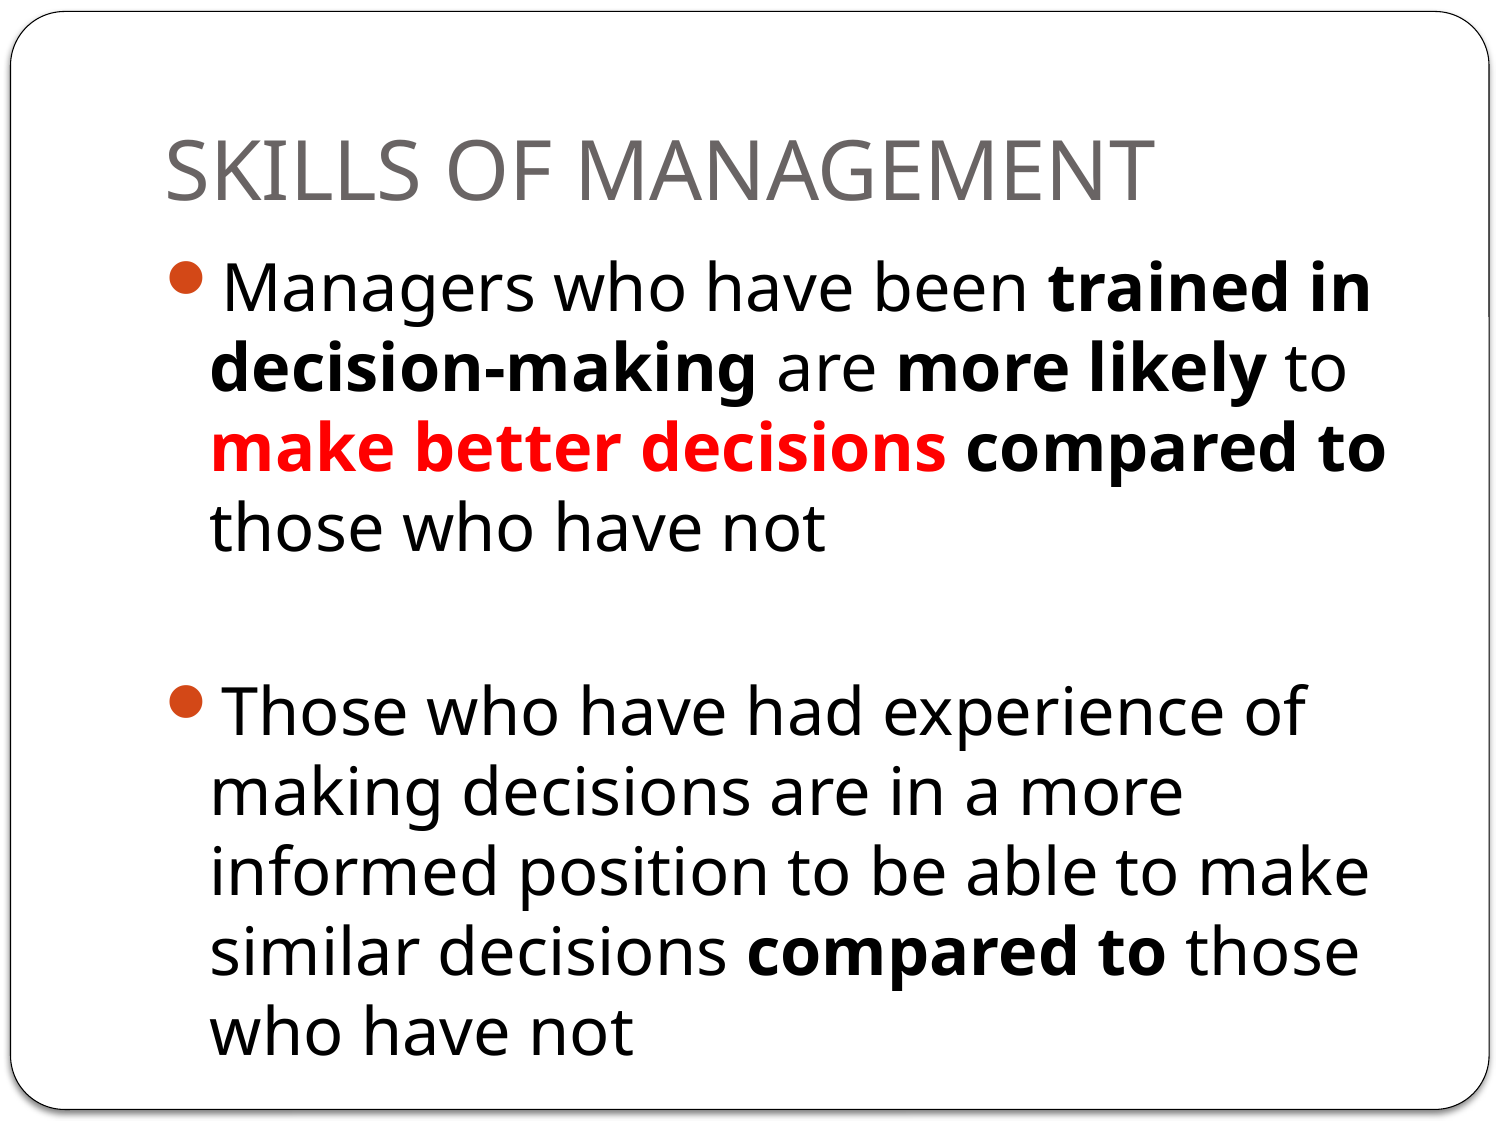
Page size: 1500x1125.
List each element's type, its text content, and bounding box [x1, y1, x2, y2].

title SKILLS OF MANAGEMENT [150, 45, 1425, 233]
list Managers who have been trained in decision-making are more likely to make better decisions compared to those who have not Those who have had experience of making decisions are in a more informed position to be able to make similar decisions compared to those who have not [150, 237, 1425, 988]
